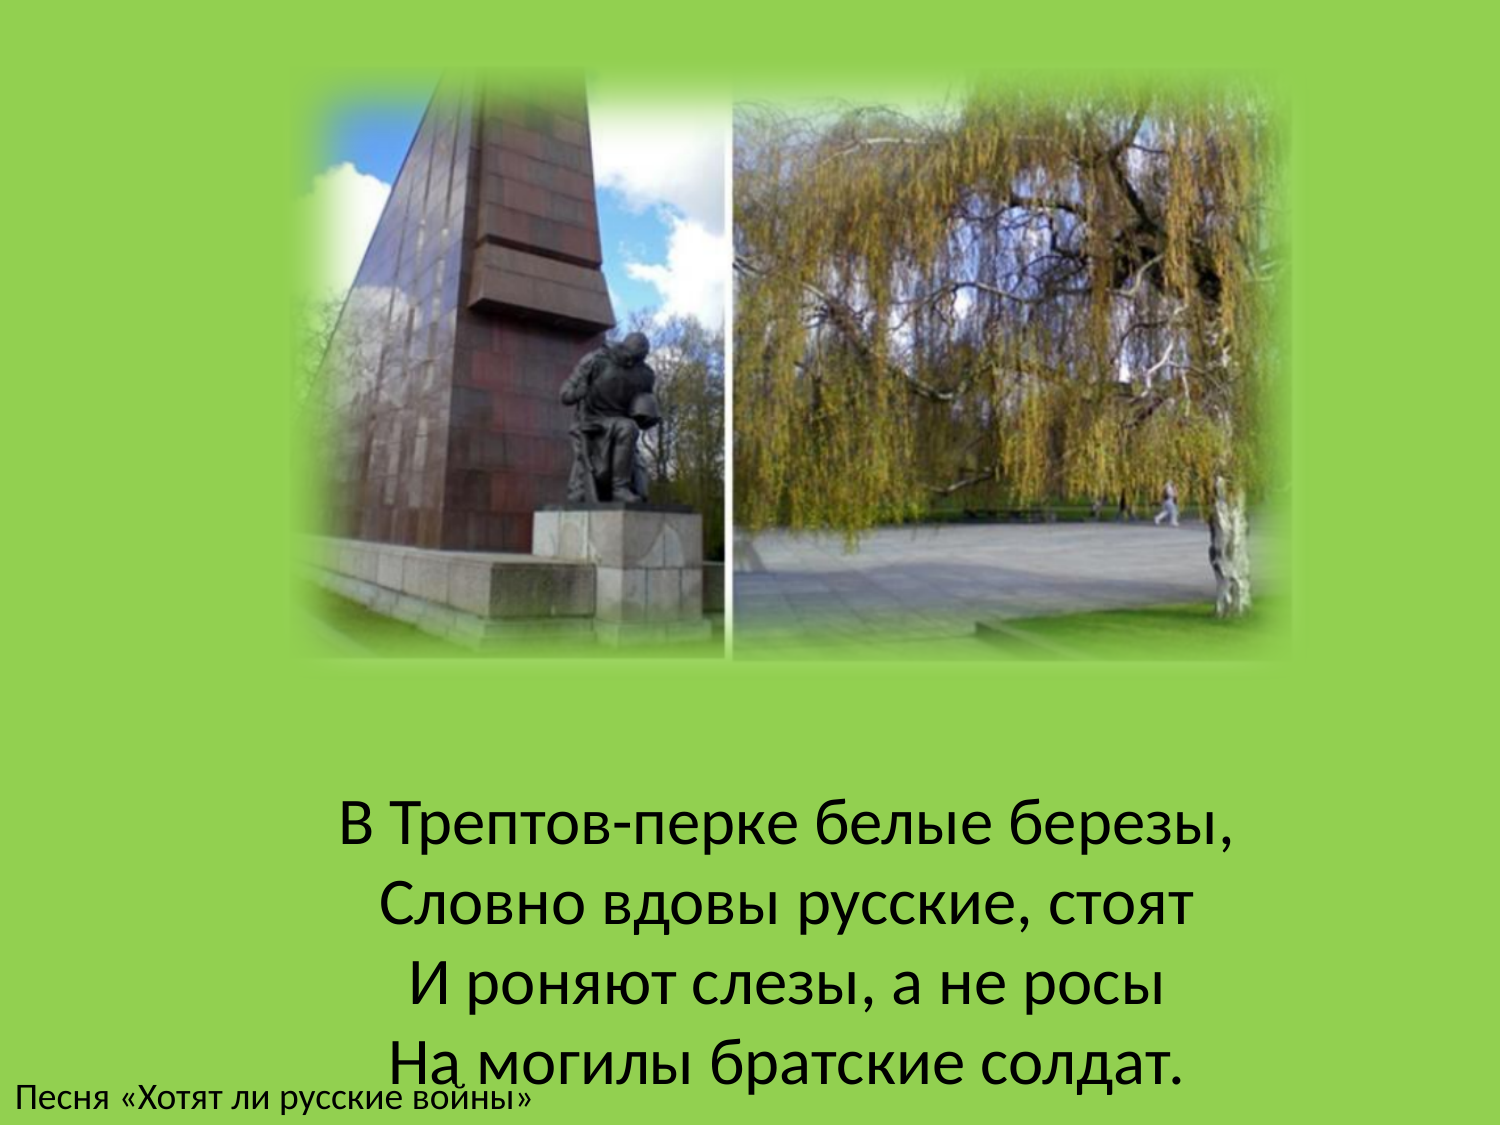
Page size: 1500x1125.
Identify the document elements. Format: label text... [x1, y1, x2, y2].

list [277, 54, 1312, 683]
title В Трептов-перке белые березы, Словно вдовы русские, стоят И роняют слезы, а не росы На могилы братские солдат. [112, 831, 1463, 1125]
text_box Песня «Хотят ли русские войны» [0, 1064, 556, 1125]
